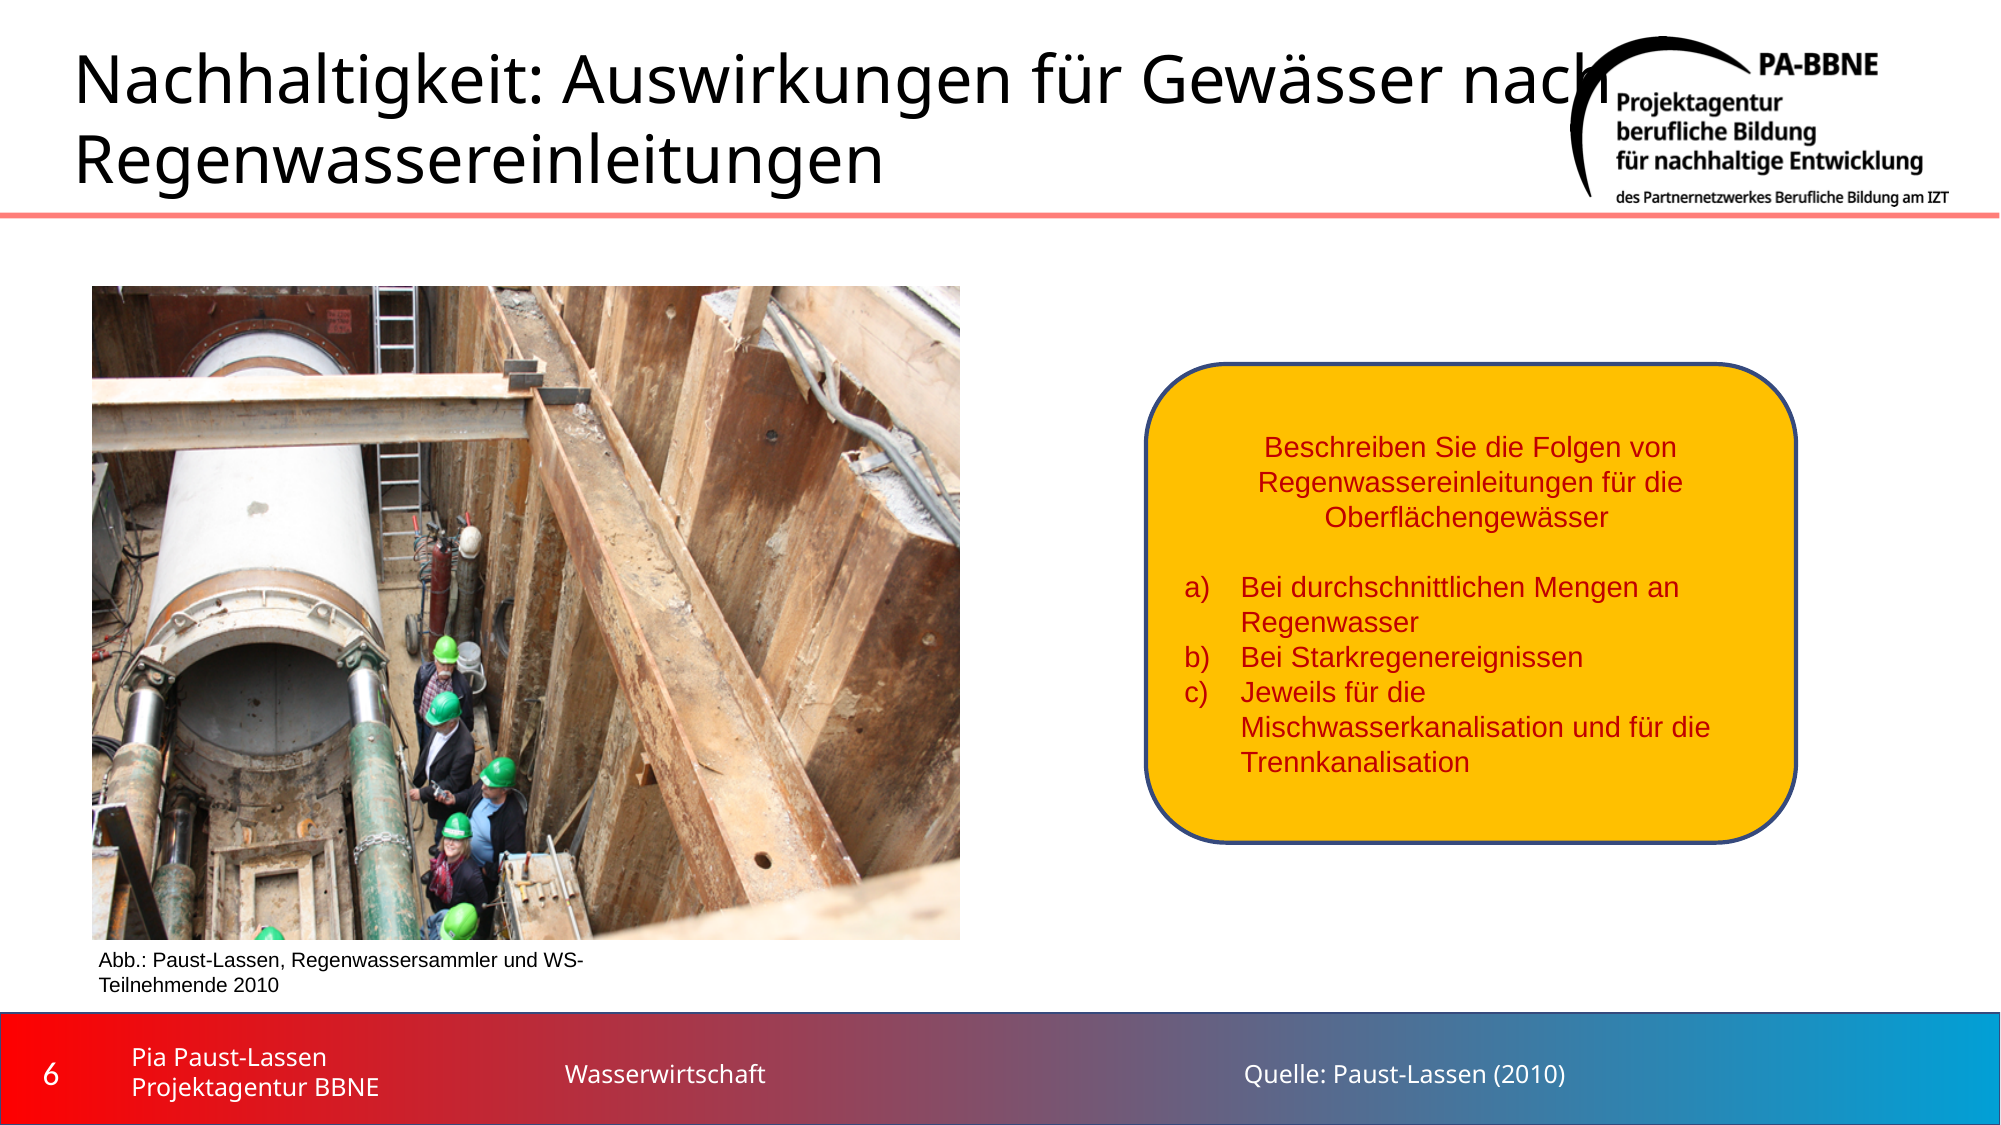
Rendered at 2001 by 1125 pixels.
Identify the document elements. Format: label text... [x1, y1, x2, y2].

list Wasserwirtschaft [549, 1026, 875, 1118]
slide_number 6 [0, 1026, 102, 1118]
title Nachhaltigkeit: Auswirkungen für Gewässer nach Regenwassereinleitungen [59, 29, 1949, 207]
footer Pia Paust-Lassen Projektagentur BBNE [116, 1026, 534, 1118]
text_box Abb.: Paust-Lassen, Regenwassersammler und WS-Teilnehmende 2010 [83, 939, 713, 1005]
text_box Beschreiben Sie die Folgen von Regenwassereinleitungen für die Oberflächengewässer Bei durchschnittlichen Mengen an Regenwasser Bei Starkregenereignissen Jeweils für die Mischwasserkanalisation und für die Trennkanalisation [1145, 364, 1797, 843]
picture [91, 285, 960, 940]
text_box Quelle: Paust-Lassen (2010) [1191, 1026, 1949, 1118]
